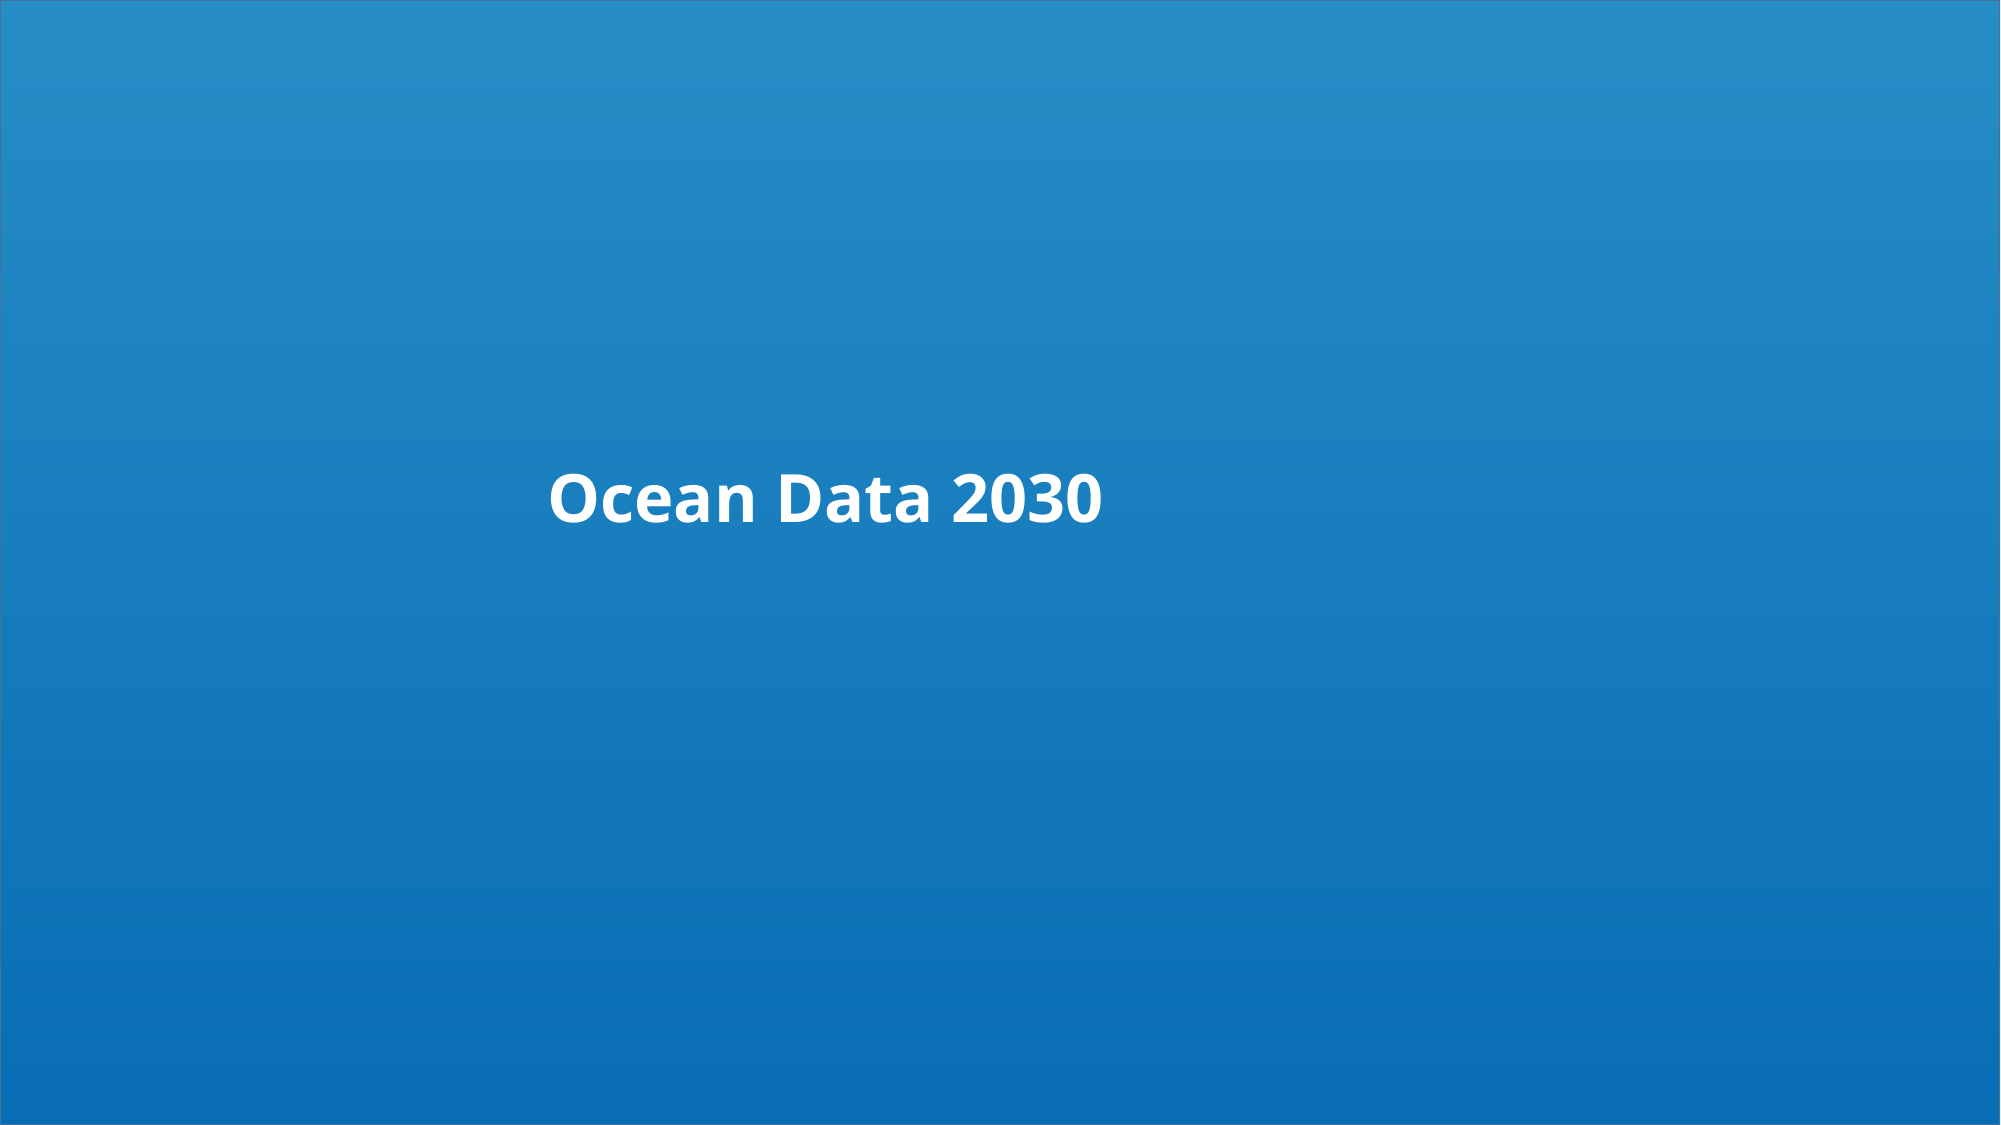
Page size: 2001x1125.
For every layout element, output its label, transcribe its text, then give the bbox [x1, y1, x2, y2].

text_box Ocean Data 2030 [532, 448, 1640, 544]
